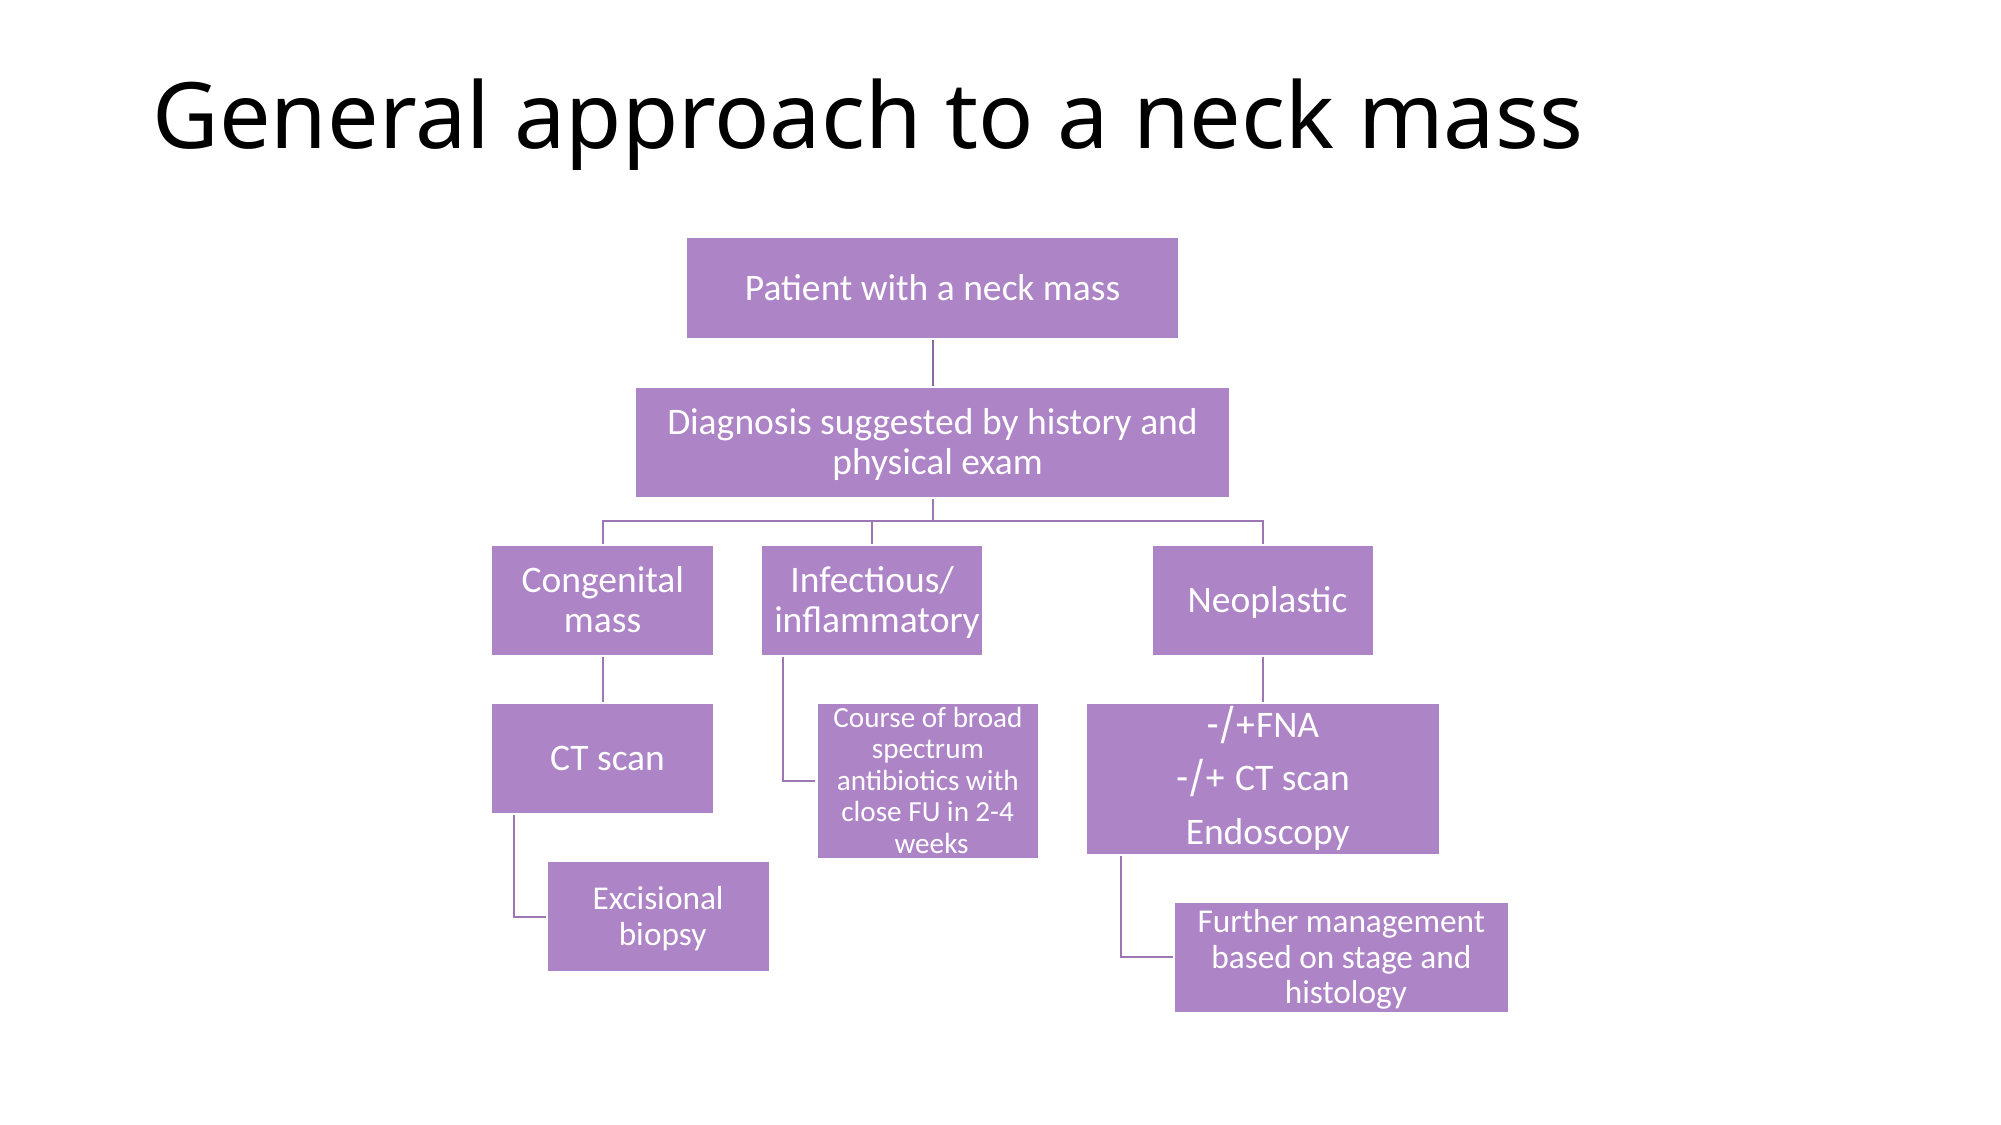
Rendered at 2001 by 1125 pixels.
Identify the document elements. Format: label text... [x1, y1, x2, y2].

title General approach to a neck mass [137, 0, 1863, 236]
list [137, 236, 1863, 1014]
